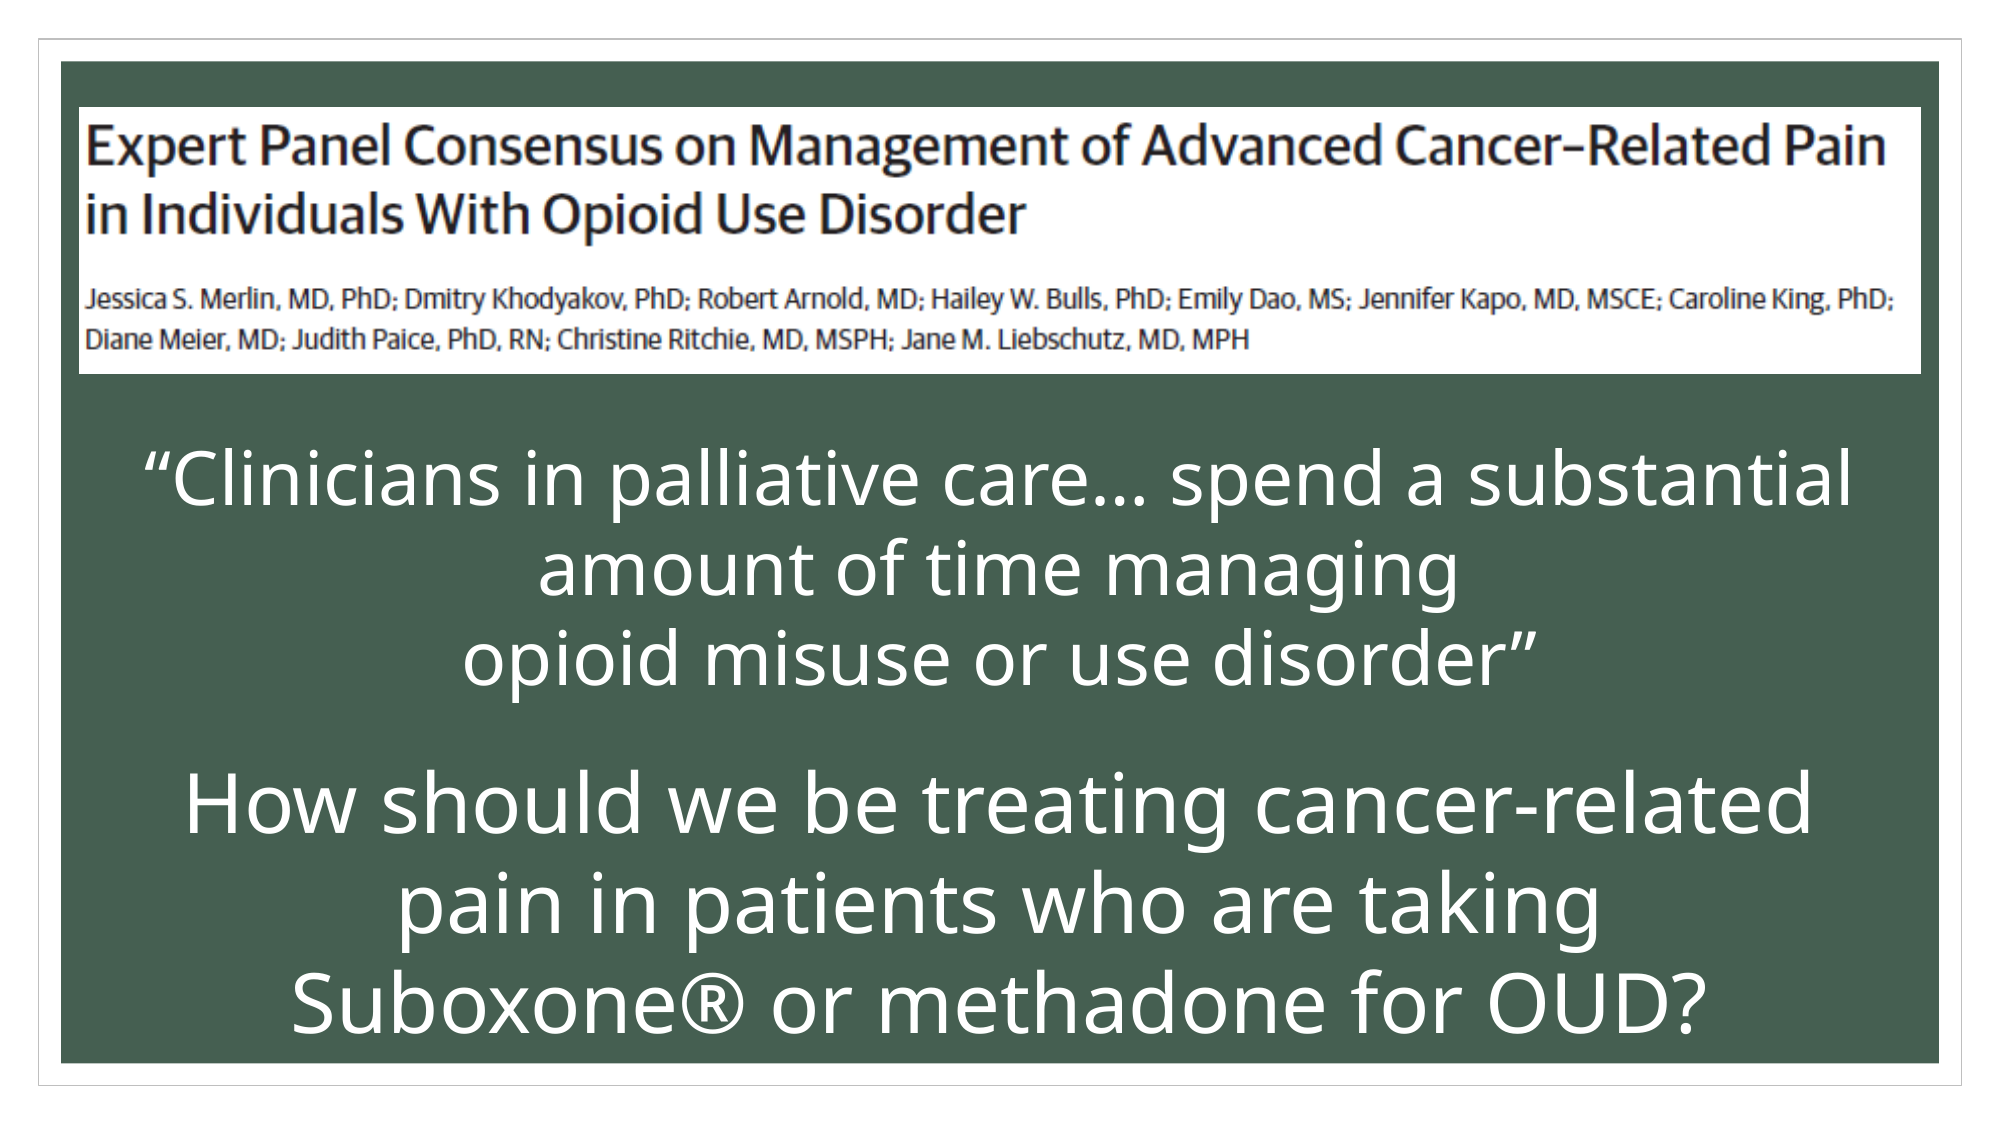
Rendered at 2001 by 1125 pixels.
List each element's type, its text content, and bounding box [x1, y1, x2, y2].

text_box How should we be treating cancer-related pain in patients who are taking Suboxone® or methadone for OUD? [103, 742, 1897, 1058]
picture [79, 107, 1921, 374]
text_box “Clinicians in palliative care… spend a substantial amount of time managing opioid misuse or use disorder” [128, 423, 1872, 709]
